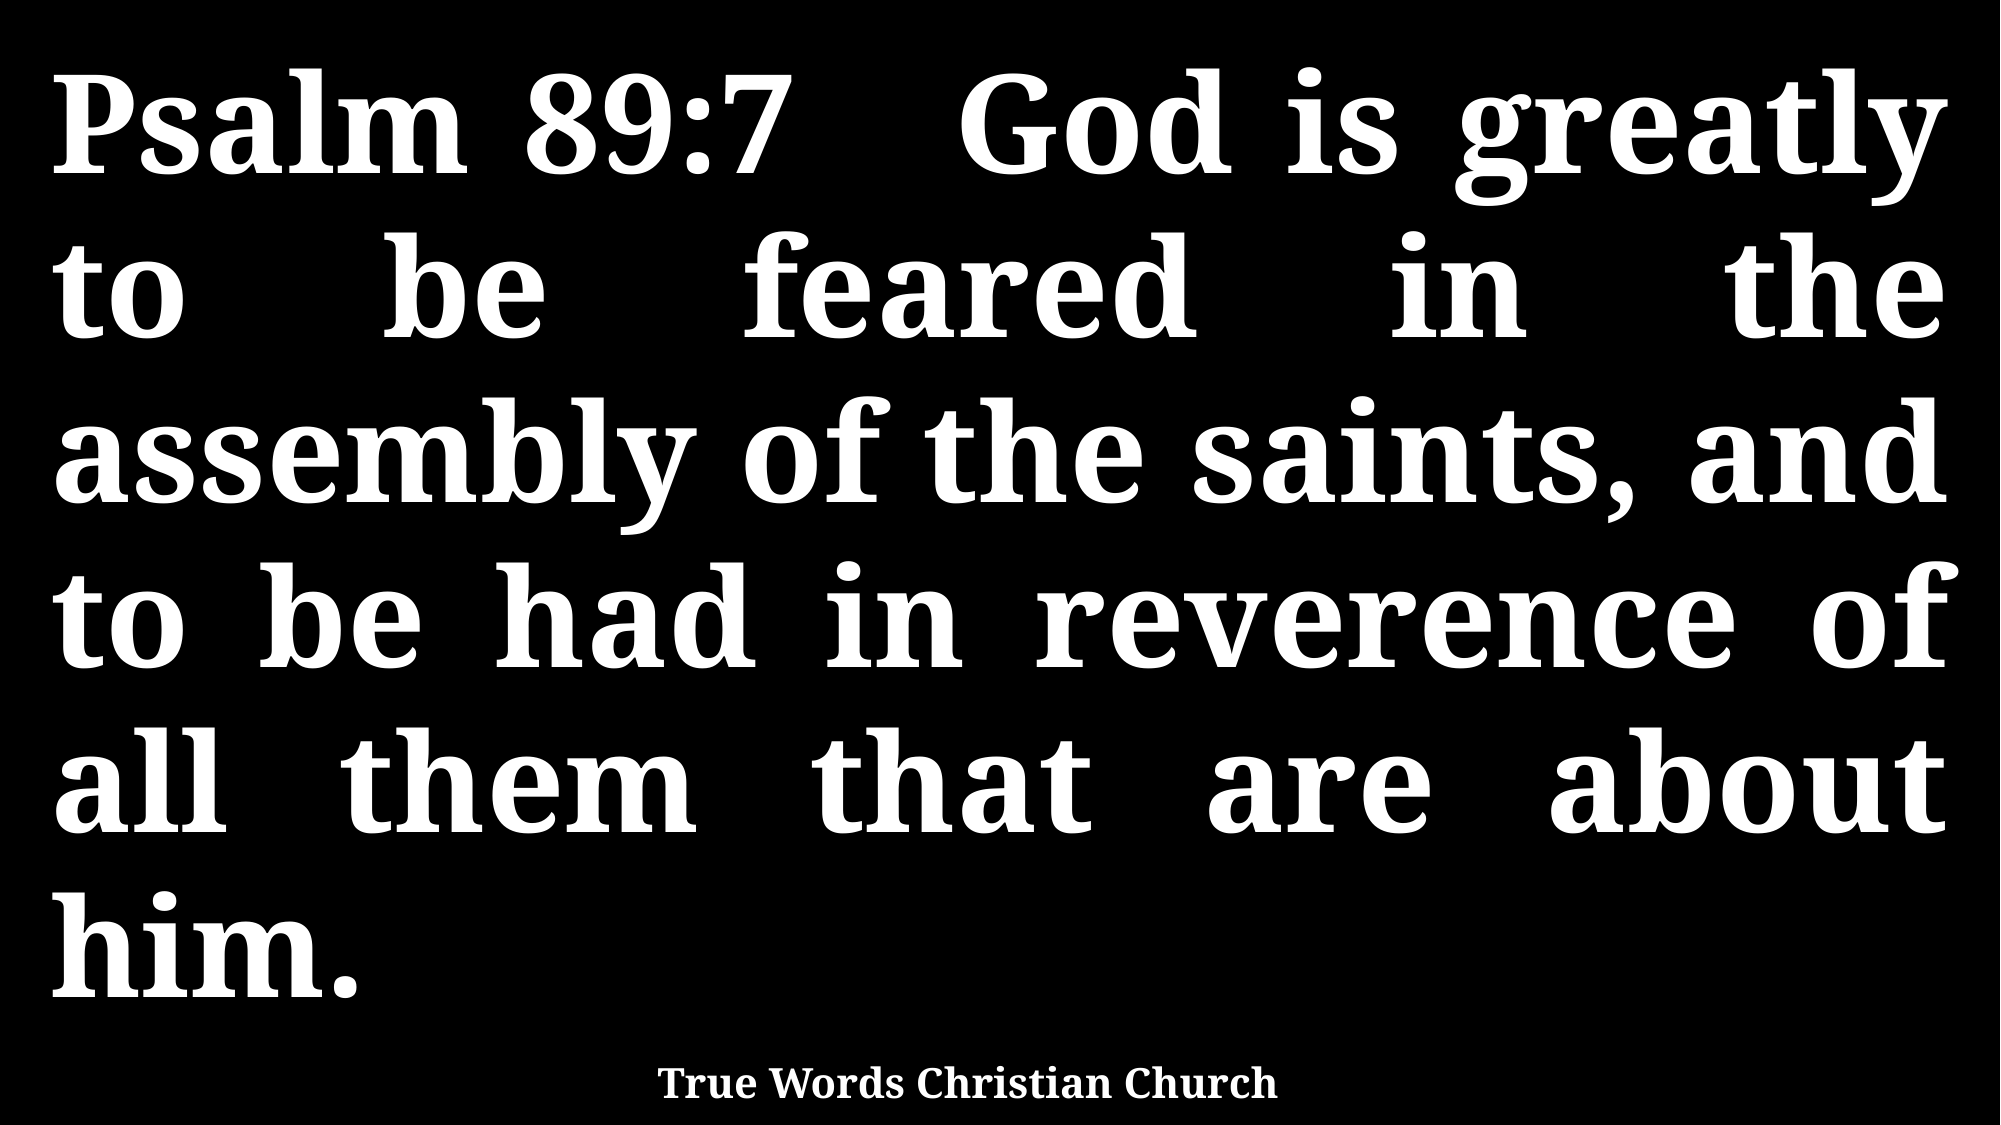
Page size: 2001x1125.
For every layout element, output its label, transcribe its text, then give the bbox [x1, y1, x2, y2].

text_box Psalm 89:7 God is greatly to be feared in the assembly of the saints, and to be had in reverence of all them that are about him. [35, 28, 1965, 1033]
text_box True Words Christian Church [642, 1049, 1294, 1114]
